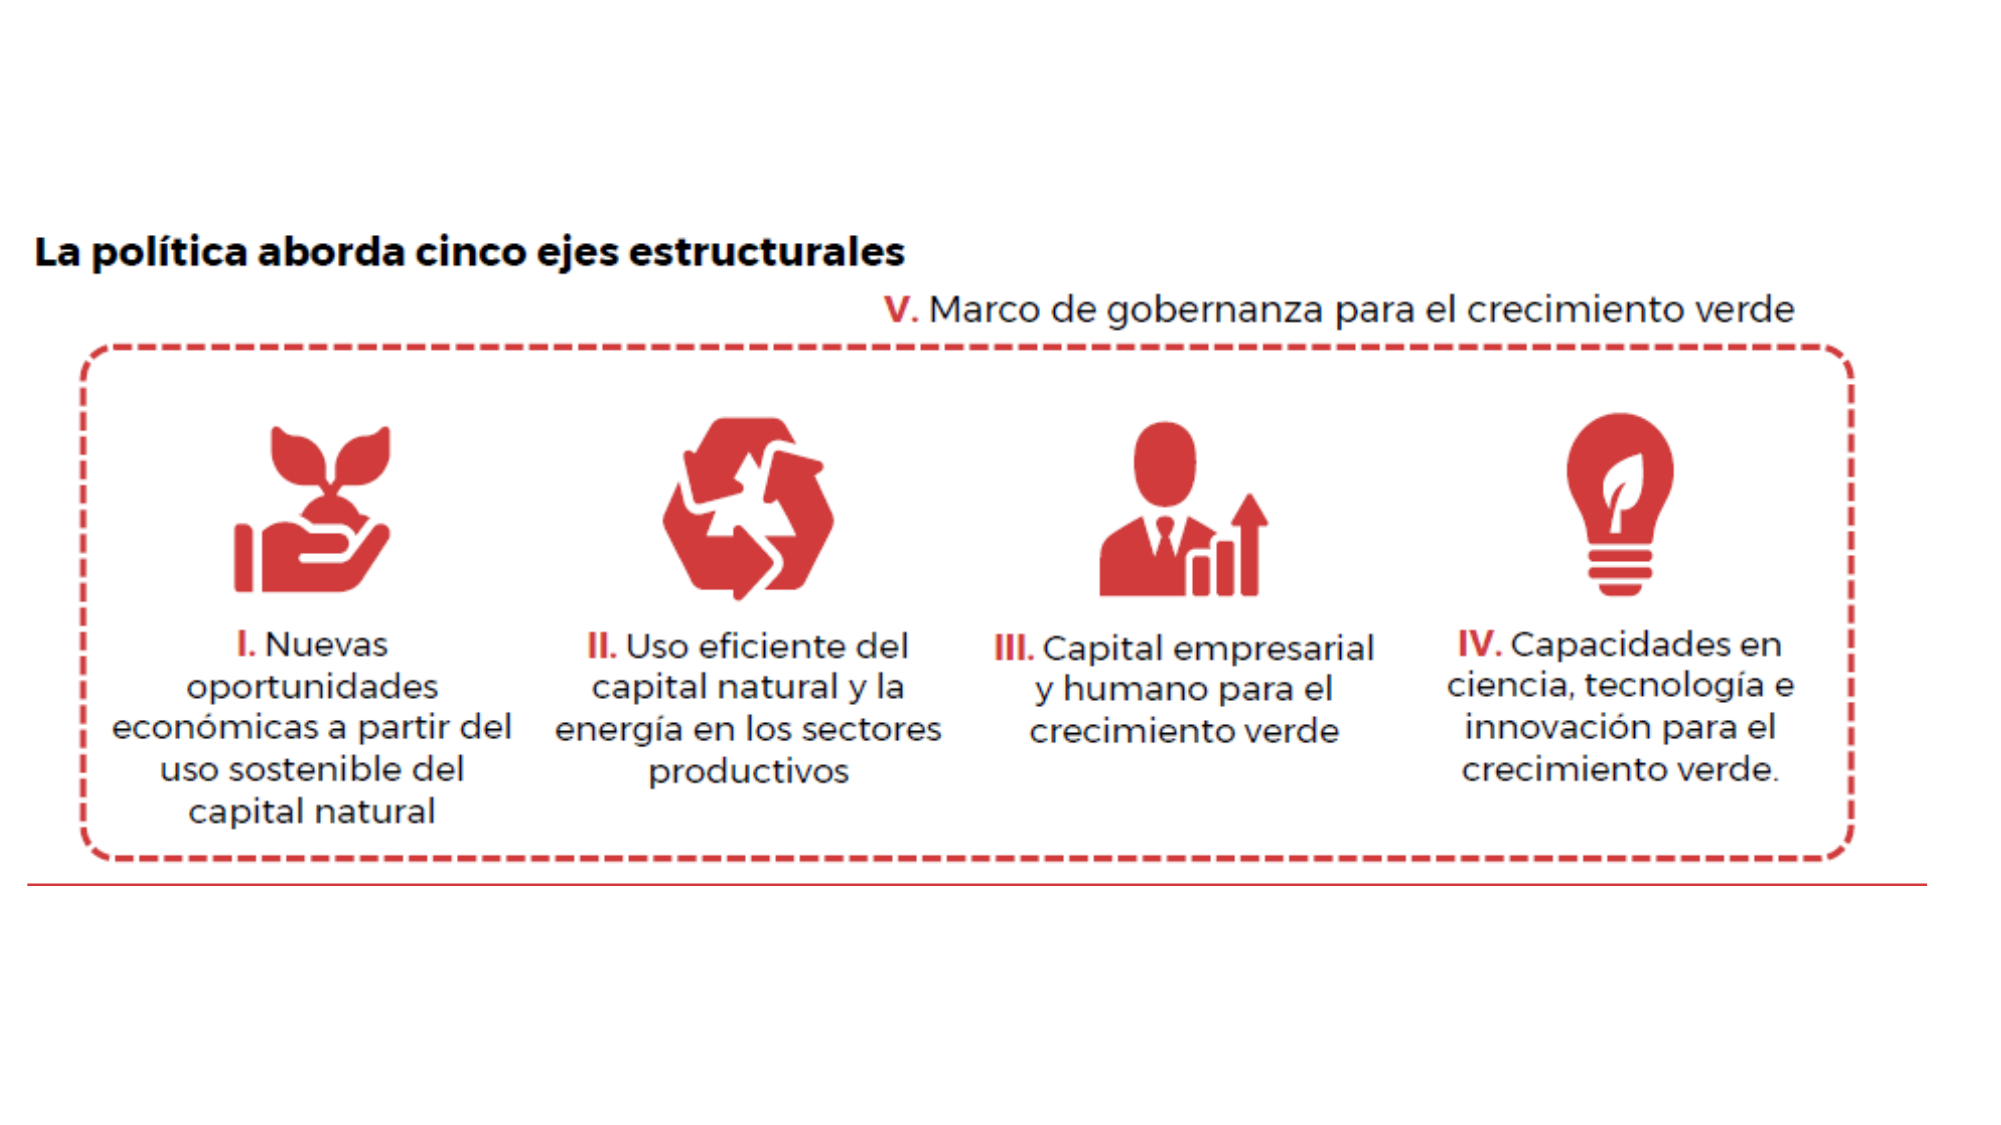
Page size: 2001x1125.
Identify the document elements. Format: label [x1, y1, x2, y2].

picture [27, 230, 1928, 886]
